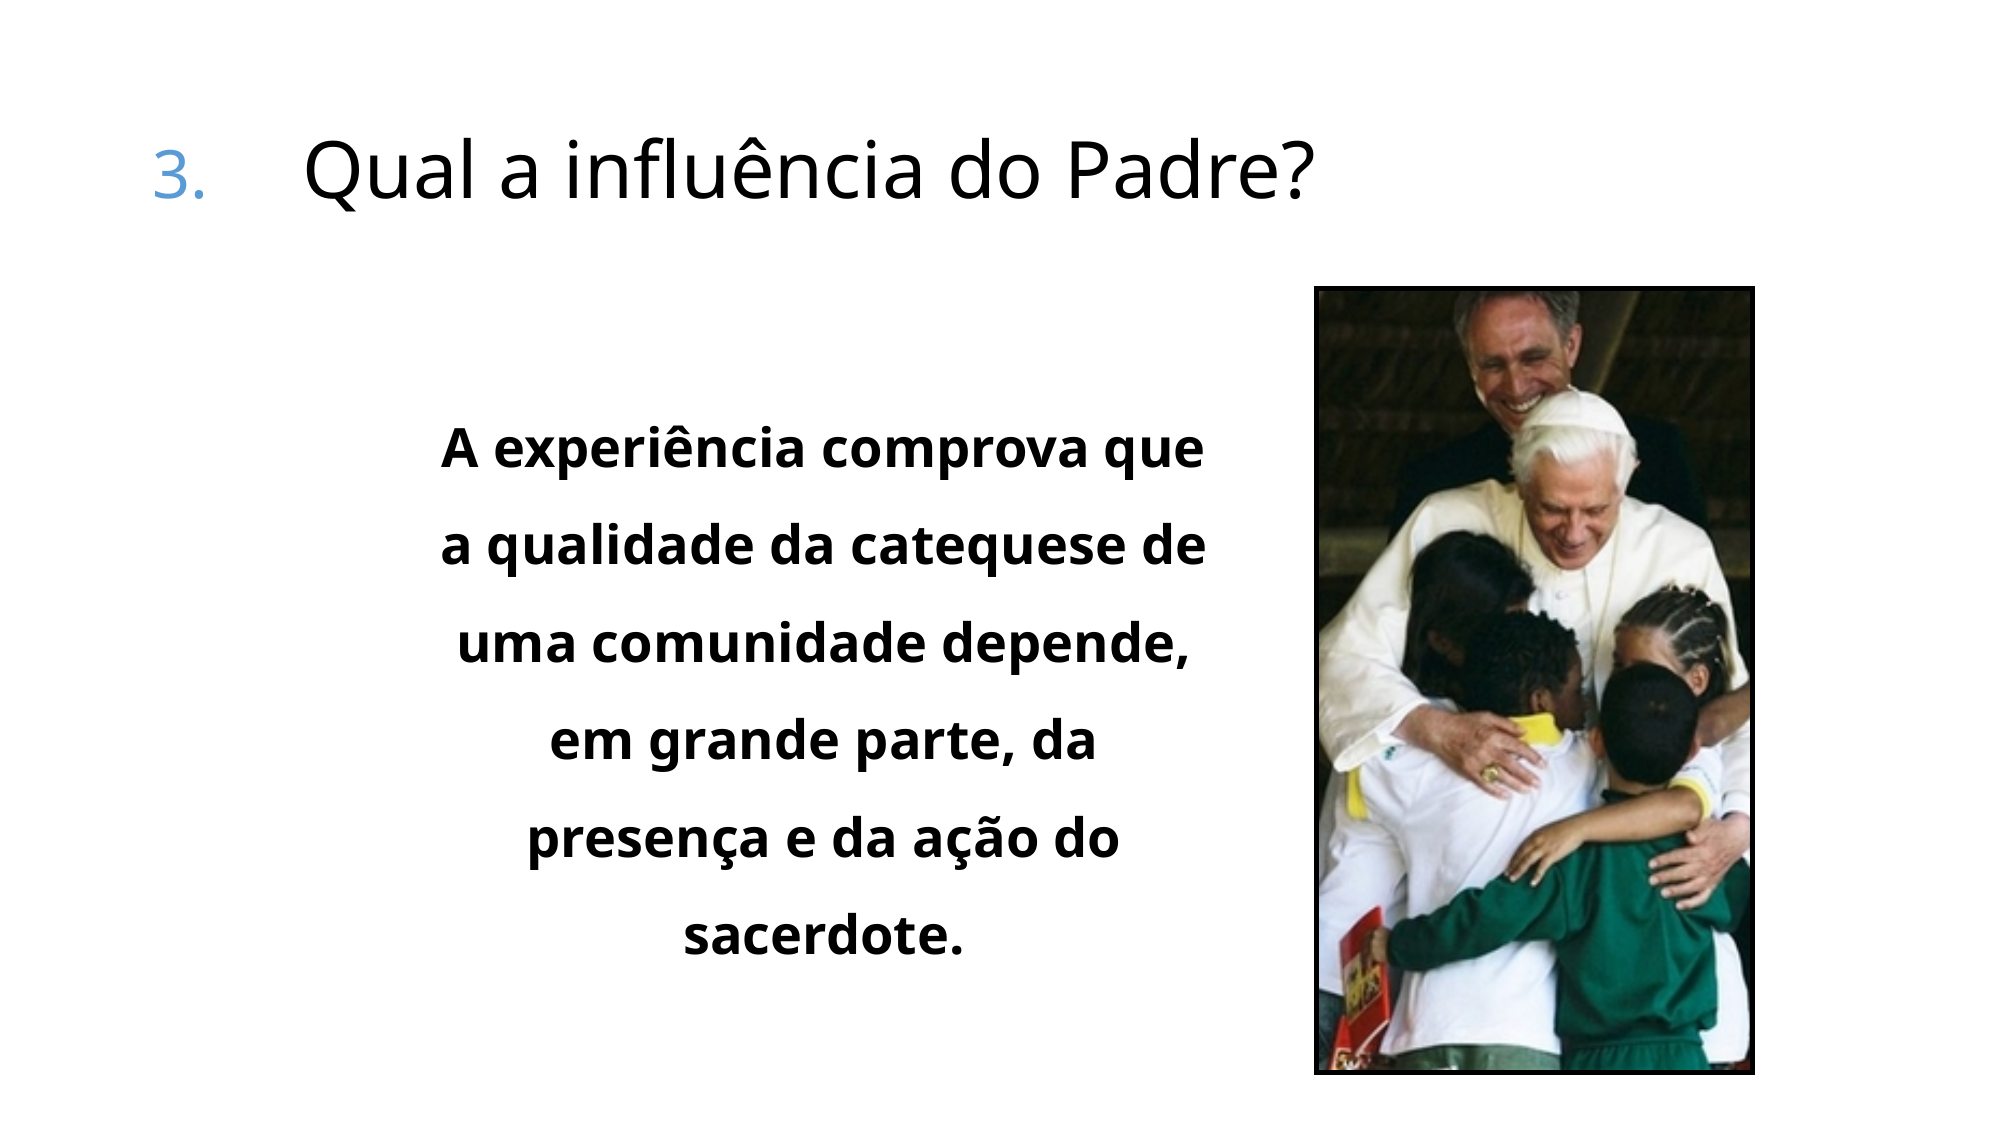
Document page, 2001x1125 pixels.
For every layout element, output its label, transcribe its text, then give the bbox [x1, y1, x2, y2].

title 3. Qual a influência do Padre? [137, 59, 1863, 278]
picture [1318, 290, 1750, 1071]
text_box A experiência comprova que a qualidade da catequese de uma comunidade depende, em grande parte, da presença e da ação do sacerdote. [367, 373, 1237, 984]
